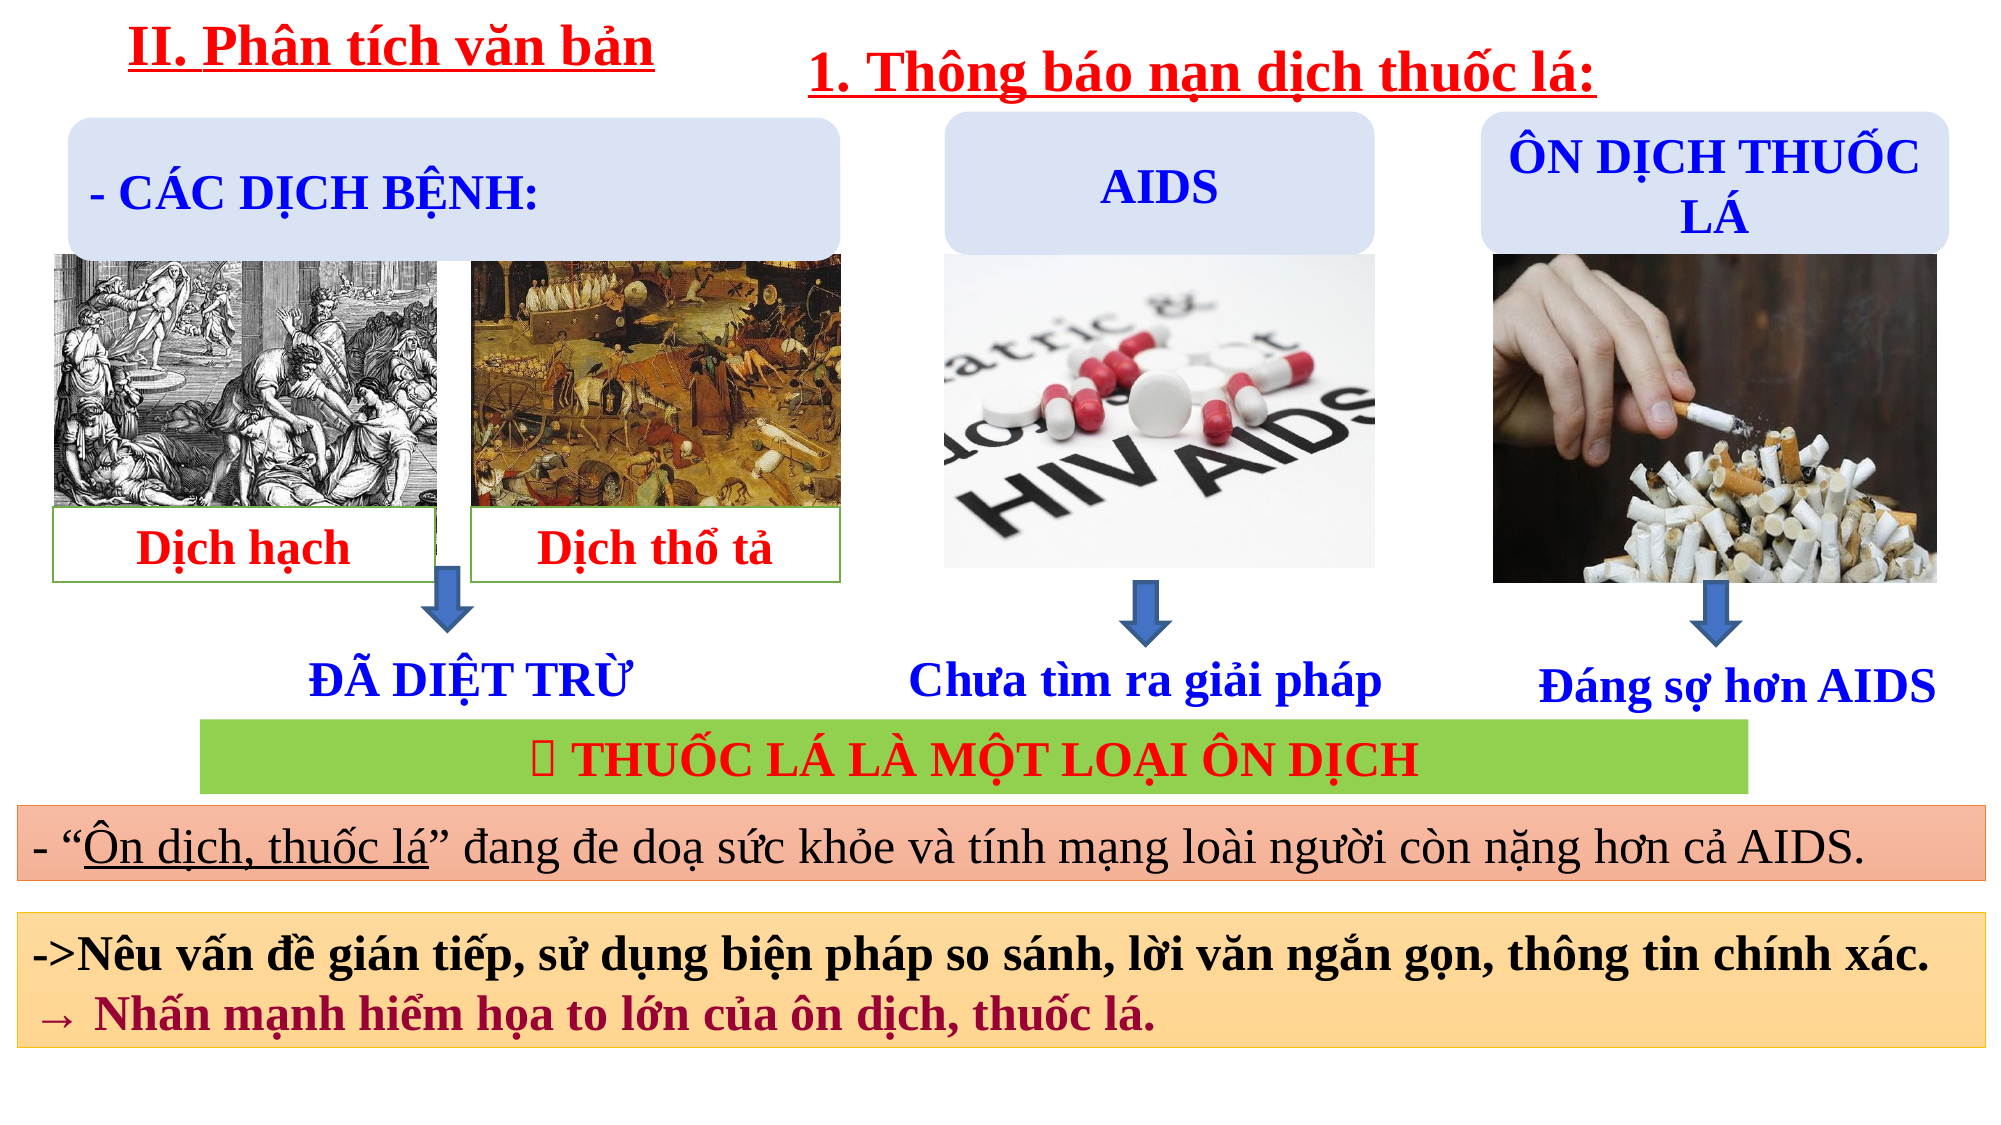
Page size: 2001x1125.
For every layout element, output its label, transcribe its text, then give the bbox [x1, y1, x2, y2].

text_box 1. Thông báo nạn dịch thuốc lá: [792, 25, 1631, 111]
text_box Đáng sợ hơn AIDS [1503, 644, 1972, 758]
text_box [471, 254, 841, 583]
text_box [1123, 582, 1168, 645]
text_box II. Phân tích văn bản [5, 0, 763, 85]
text_box ->Nêu vấn đề gián tiếp, sử dụng biện pháp so sánh, lời văn ngắn gọn, thông tin chính xác. → Nhấn mạnh hiểm họa to lớn của ôn dịch, thuốc lá. [17, 912, 1986, 1048]
text_box [425, 567, 470, 631]
text_box - “Ôn dịch, thuốc lá” đang đe doạ sức khỏe và tính mạng loài người còn nặng hơn cả AIDS. [17, 805, 1986, 881]
text_box AIDS [943, 111, 1376, 254]
text_box  THUỐC LÁ LÀ MỘT LOẠI ÔN DỊCH [199, 719, 1749, 795]
text_box - CÁC DỊCH BỆNH: [66, 116, 842, 262]
text_box ĐÃ DIỆT TRỪ [246, 639, 697, 706]
text_box Chưa tìm ra giải pháp [877, 639, 1415, 706]
picture [944, 254, 1375, 569]
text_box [52, 254, 437, 583]
picture [1493, 254, 1937, 583]
text_box [1694, 583, 1738, 645]
text_box ÔN DỊCH THUỐC LÁ [1479, 110, 1951, 254]
